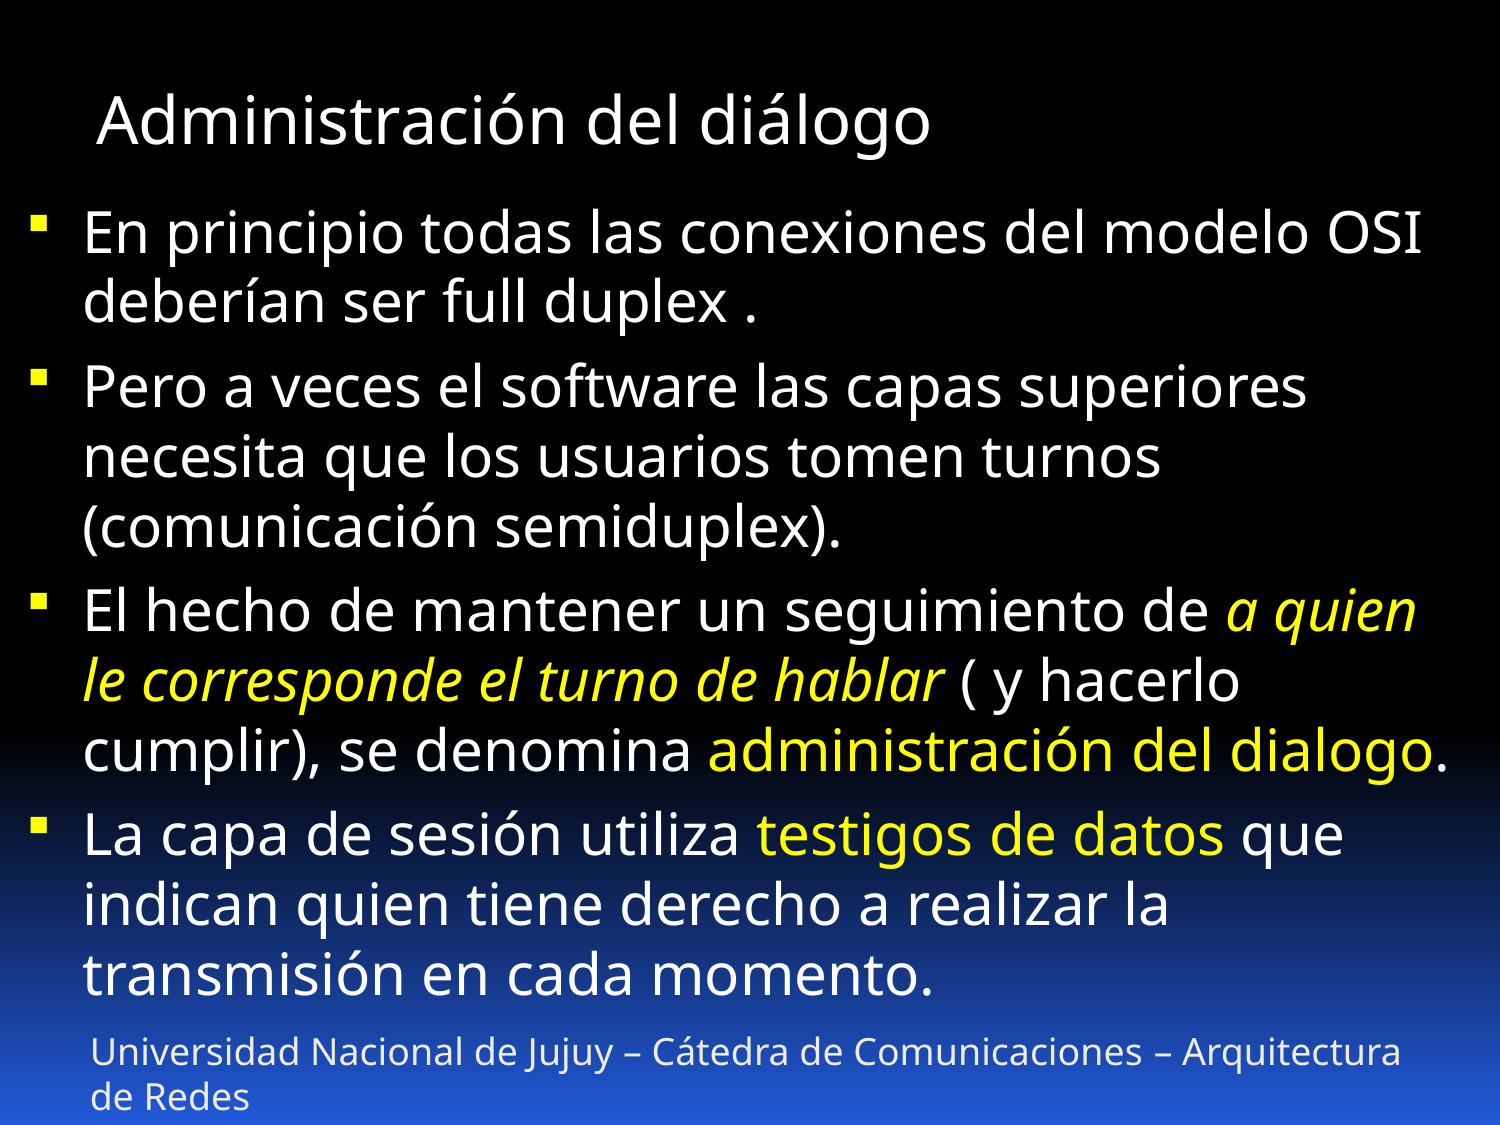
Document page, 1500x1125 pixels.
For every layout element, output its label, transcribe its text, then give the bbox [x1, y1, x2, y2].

footer Universidad Nacional de Jujuy – Cátedra de Comunicaciones – Arquitectura de Redes [75, 1067, 1463, 1125]
list Administración del diálogo [70, 70, 1433, 183]
list En principio todas las conexiones del modelo OSI deberían ser full duplex . Pero a veces el software las capas superiores necesita que los usuarios tomen turnos (comunicación semiduplex). El hecho de mantener un seguimiento de a quien le corresponde el turno de hablar ( y hacerlo cumplir), se denomina administración del dialogo. La capa de sesión utiliza testigos de datos que indican quien tiene derecho a realizar la transmisión en cada momento. [0, 187, 1477, 1067]
